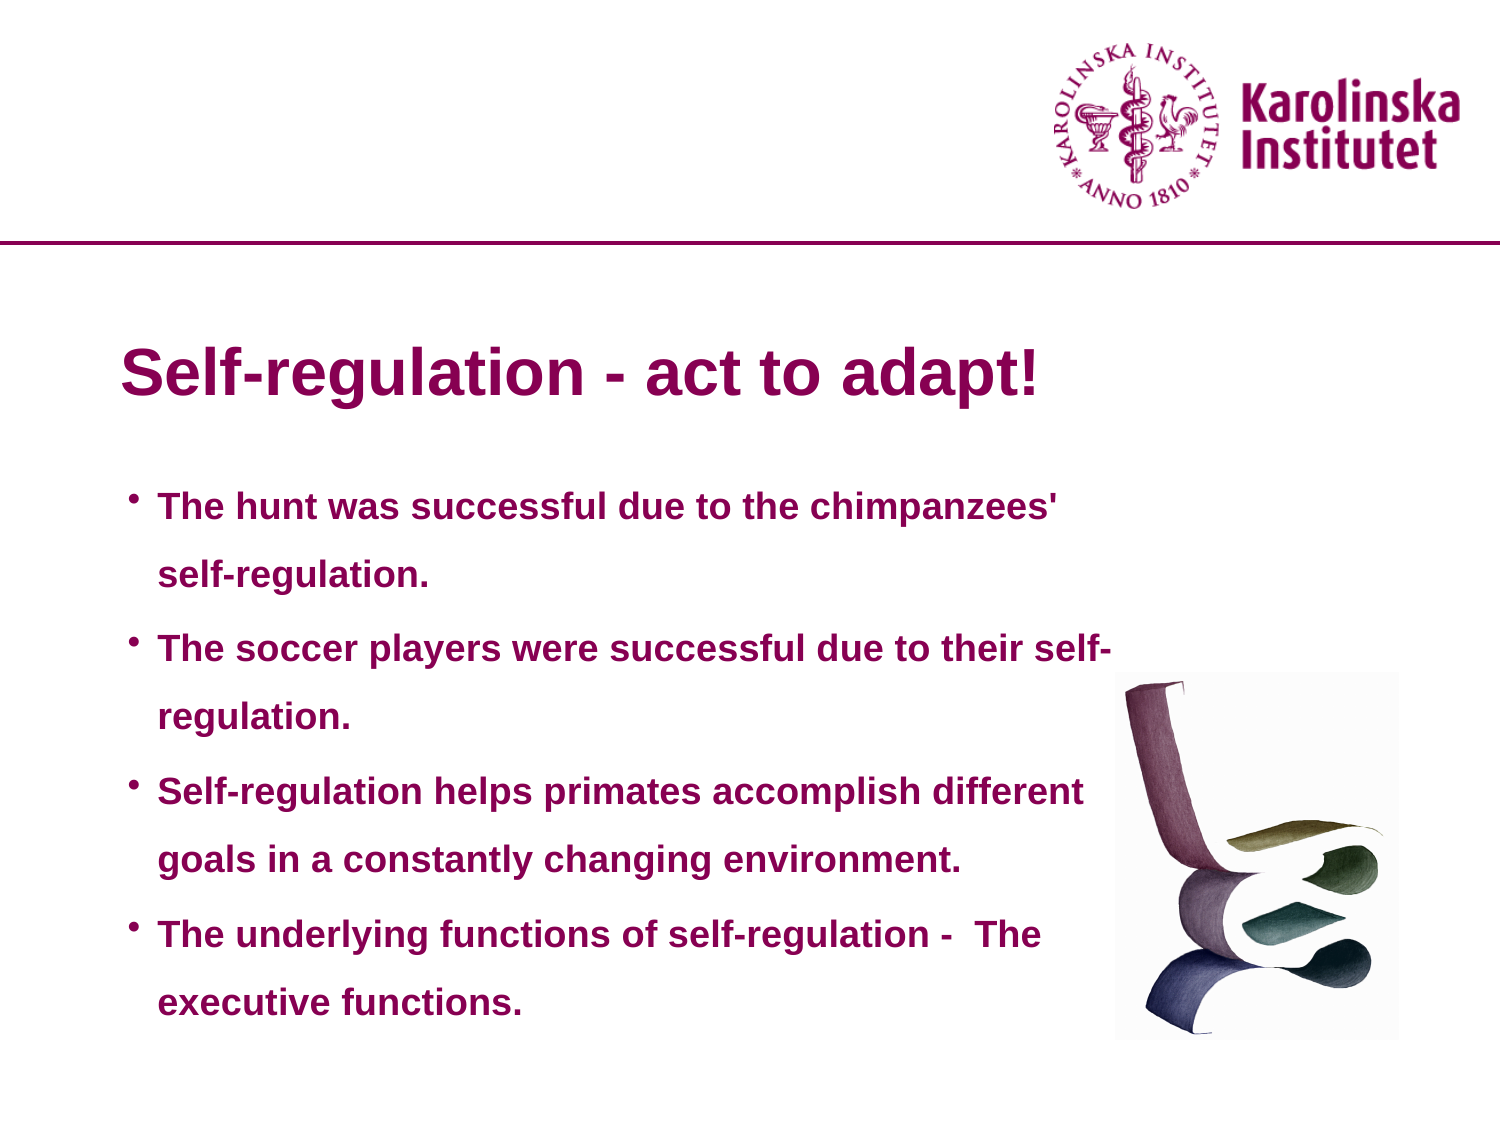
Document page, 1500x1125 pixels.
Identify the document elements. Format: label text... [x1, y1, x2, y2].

picture [1054, 43, 1460, 209]
picture [1114, 672, 1400, 1040]
list The hunt was successful due to the chimpanzees' self-regulation. The soccer players were successful due to their self-regulation. Self-regulation helps primates accomplish different goals in a constantly changing environment. The underlying functions of self-regulation - The executive functions. [119, 450, 1133, 1005]
title Self-regulation - act to adapt! [111, 274, 1388, 463]
